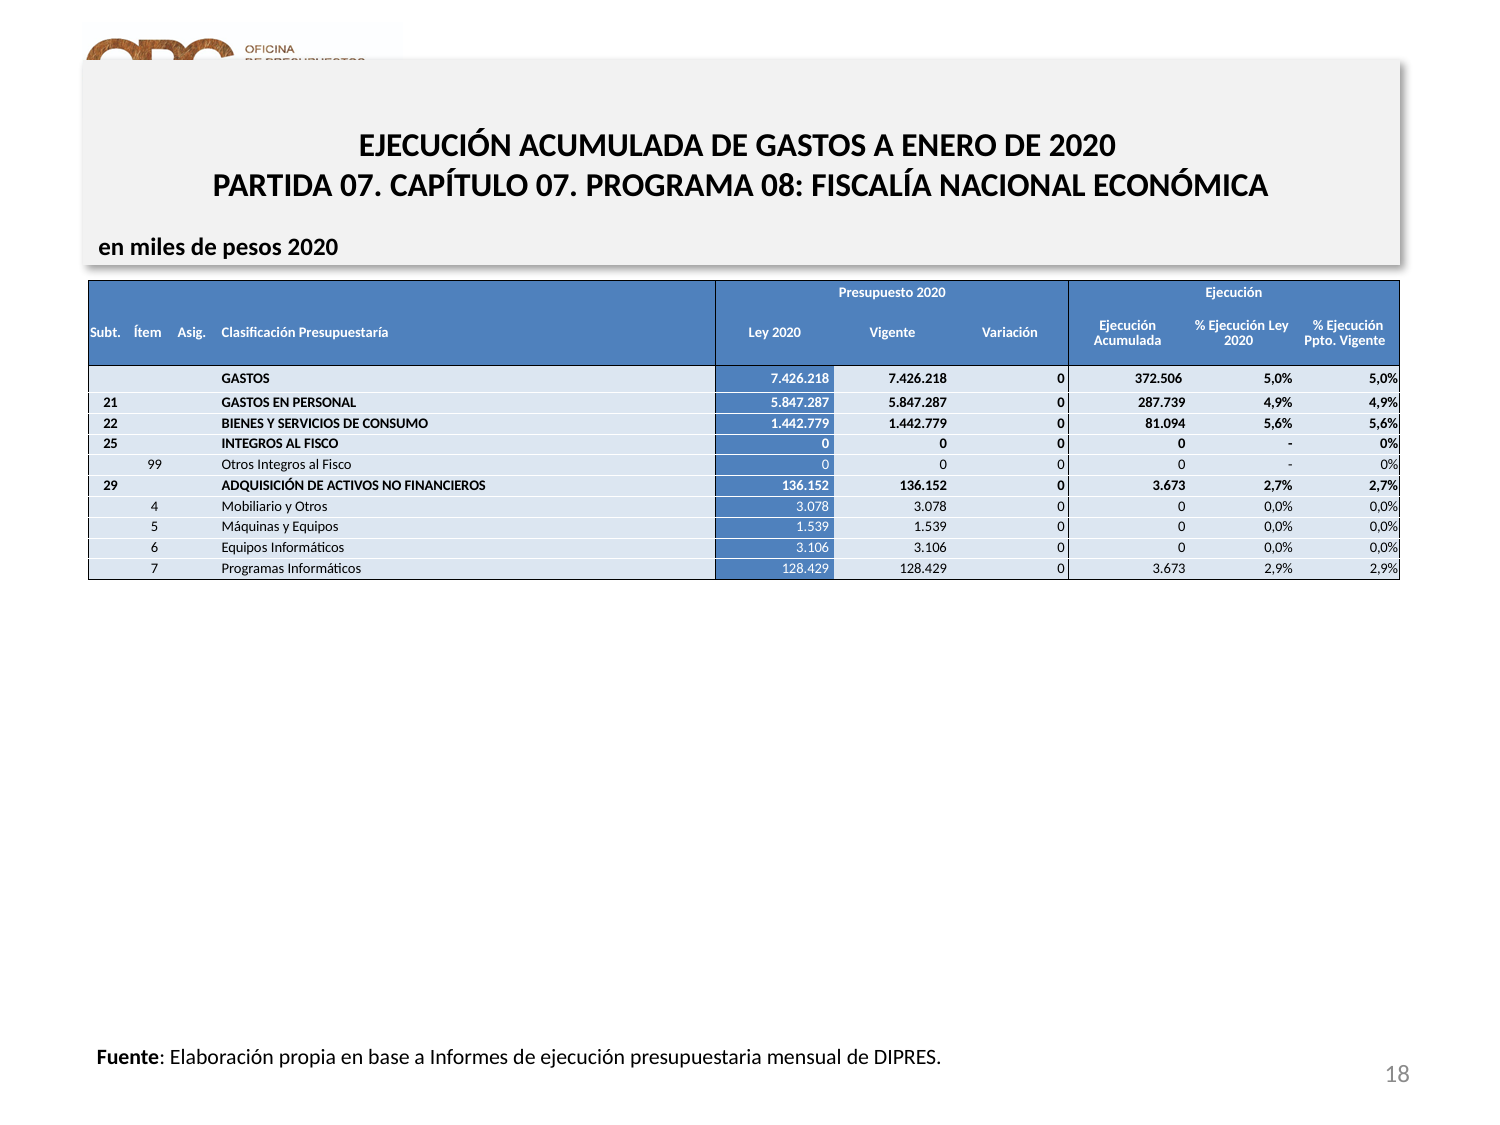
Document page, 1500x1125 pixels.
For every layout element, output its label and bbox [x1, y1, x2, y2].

picture [82, 22, 403, 118]
table_cell [1069, 455, 1399, 475]
table_cell [89, 393, 715, 413]
footer [82, 1035, 1432, 1095]
table_cell [1069, 539, 1399, 558]
table_cell [716, 559, 1068, 579]
table_cell [1069, 497, 1399, 517]
table_cell [1069, 302, 1399, 365]
table_cell [89, 414, 715, 434]
table_cell [89, 518, 715, 538]
table_cell [716, 366, 1068, 392]
table_cell [716, 414, 1068, 434]
table_cell [89, 476, 715, 496]
table_cell [1069, 476, 1399, 496]
table_header [716, 281, 1068, 302]
table_cell [89, 366, 715, 392]
table_header [1069, 281, 1399, 302]
table_cell [1069, 518, 1399, 538]
title [83, 60, 1400, 222]
table_cell [89, 455, 715, 475]
text_box [83, 222, 1414, 283]
table_cell [716, 455, 1068, 475]
table_cell [1069, 435, 1399, 454]
table_header [89, 281, 715, 302]
table_cell [1069, 366, 1399, 392]
slide_number [1074, 1042, 1425, 1103]
table_cell [716, 393, 1068, 413]
table_cell [716, 497, 1068, 517]
table_cell [716, 435, 1068, 454]
table_cell [89, 559, 715, 579]
table_cell [716, 518, 1068, 538]
table_cell [716, 476, 1068, 496]
table_cell [716, 539, 1068, 558]
table_cell [716, 302, 1068, 365]
table_cell [1069, 559, 1399, 579]
table_cell [1069, 393, 1399, 413]
table_cell [89, 497, 715, 517]
table_cell [89, 435, 715, 454]
table_cell [1069, 414, 1399, 434]
table_cell [89, 539, 715, 558]
table_cell [89, 302, 715, 365]
